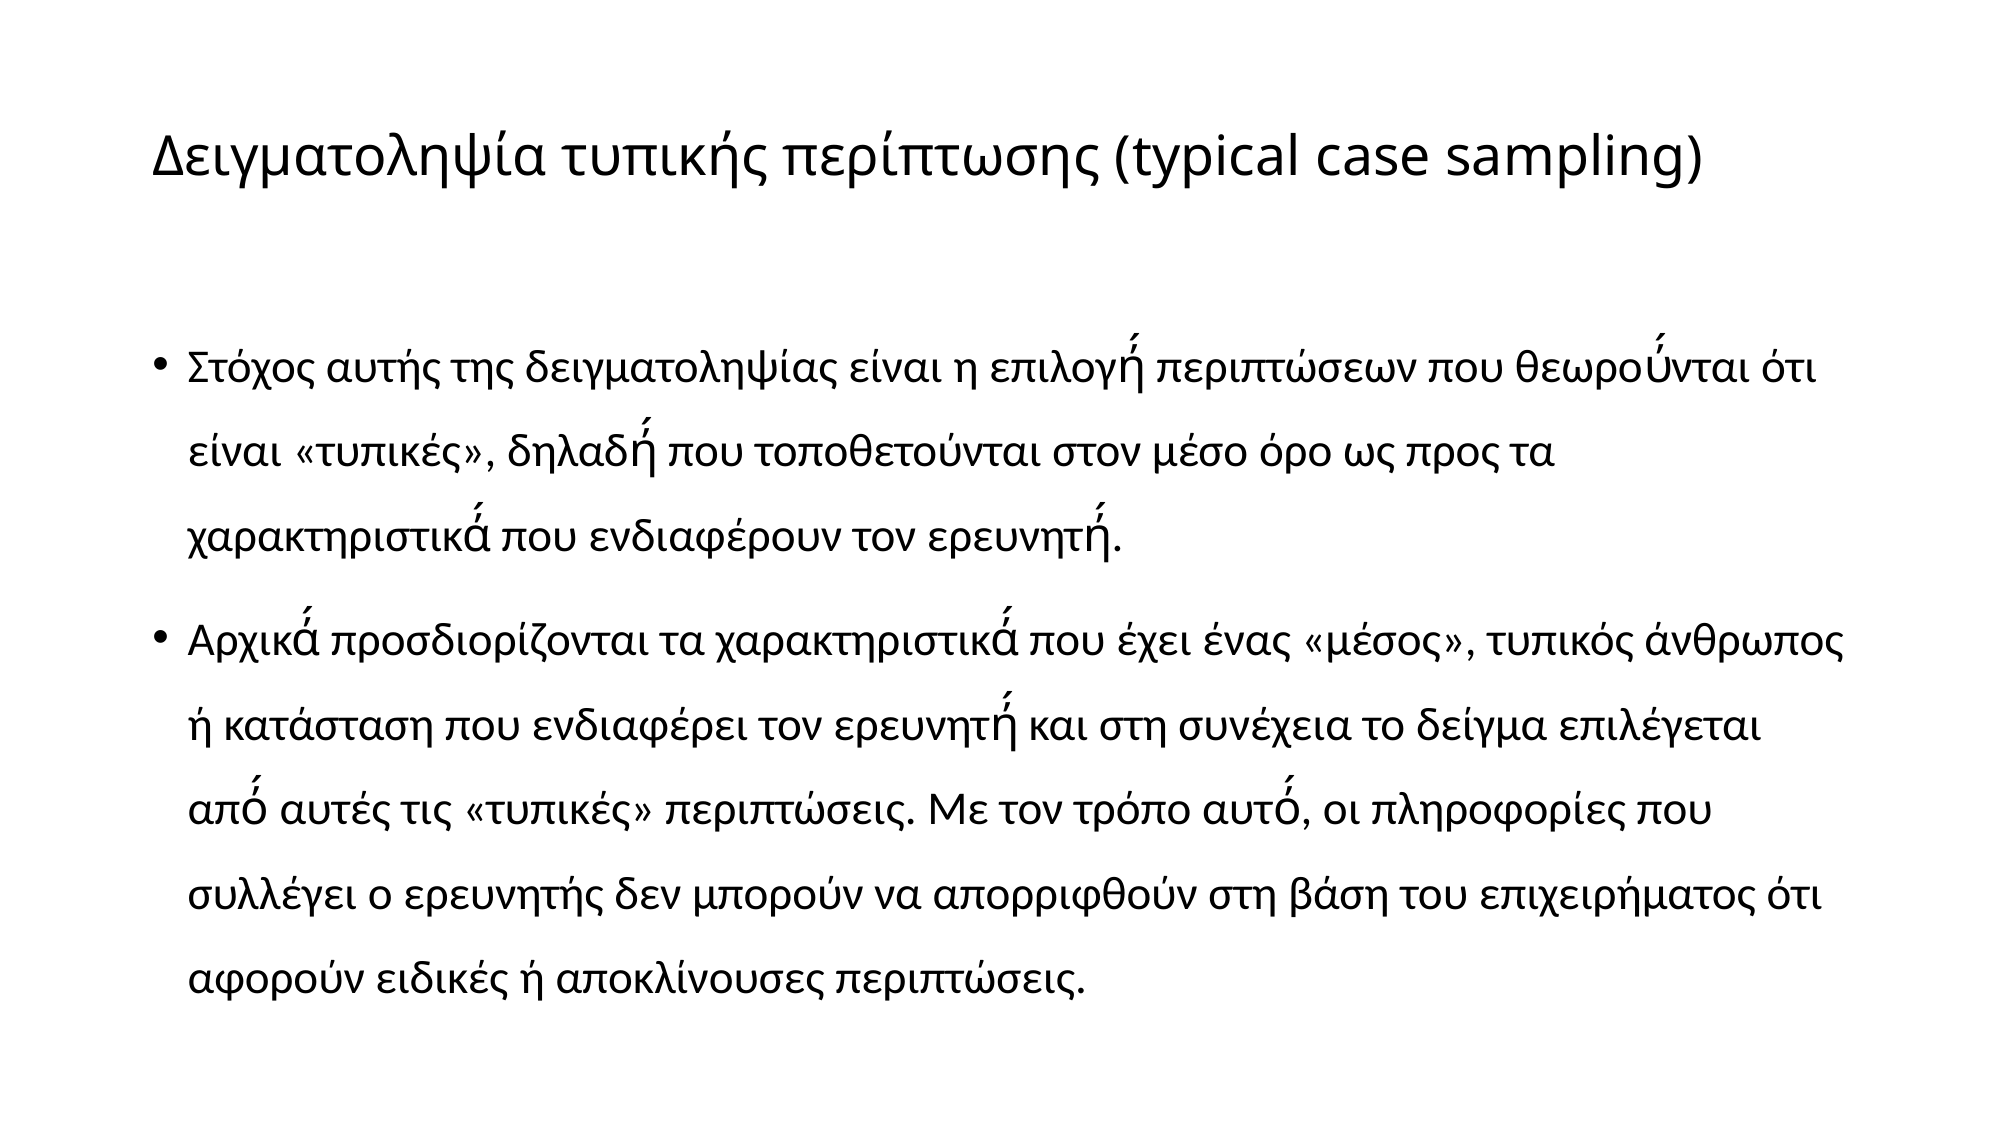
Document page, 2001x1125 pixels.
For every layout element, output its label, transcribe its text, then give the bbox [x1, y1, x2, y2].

list Στόχος αυτής της δειγματοληψίας είναι η επιλογή́ περιπτώσεων που θεωρού́νται ότι είναι «τυπικές», δηλαδή́ που τοποθετούνται στον μέσο όρο ως προς τα χαρακτηριστικά́ που ενδιαφέρουν τον ερευνητή́. Αρχικά́ προσδιορίζονται τα χαρακτηριστικά́ που έχει ένας «μέσος», τυπικός άνθρωπος ή κατάσταση που ενδιαφέρει τον ερευνητή́ και στη συνέχεια το δείγμα επιλέγεται από́ αυτές τις «τυπικές» περιπτώσεις. Με τον τρόπο αυτό́, οι πληροφορίες που συλλέγει ο ερευνητής δεν μπορούν να απορριφθούν στη βάση του επιχειρήματος ότι αφορούν ειδικές ή αποκλίνουσες περιπτώσεις. [137, 299, 1863, 1014]
title Δειγματοληψία τυπικής περίπτωσης (typical case sampling) [137, 59, 1863, 278]
